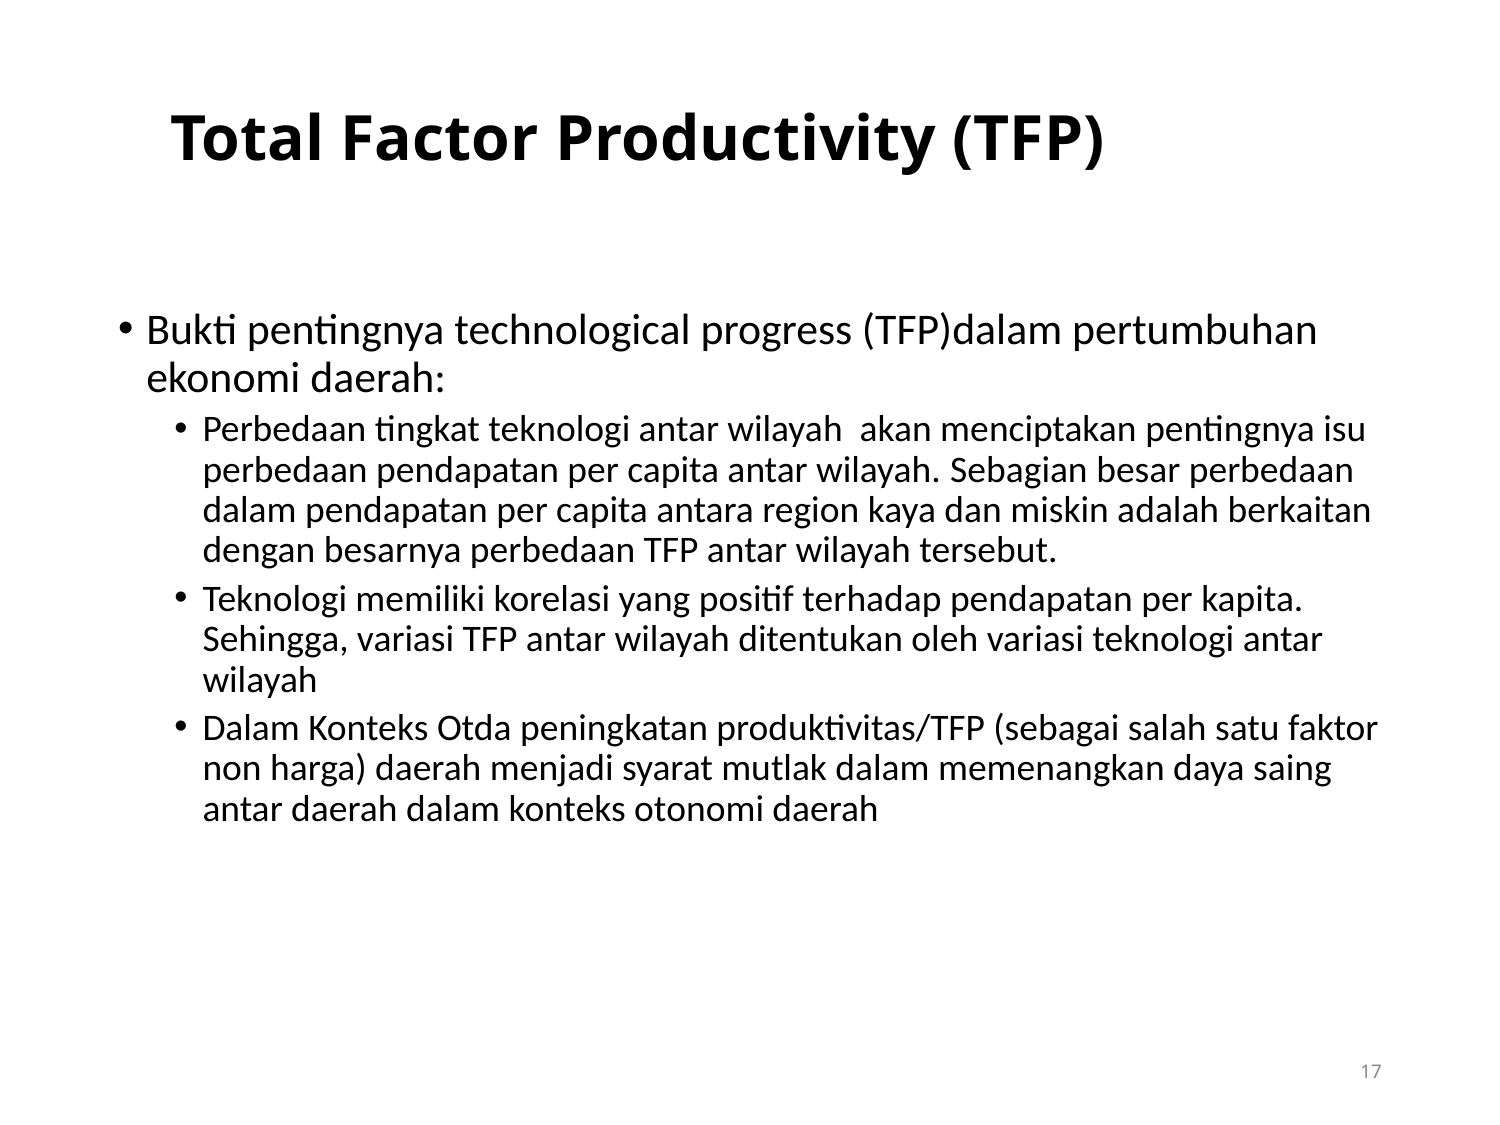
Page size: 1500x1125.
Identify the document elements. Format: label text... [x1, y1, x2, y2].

list Bukti pentingnya technological progress (TFP)dalam pertumbuhan ekonomi daerah: Perbedaan tingkat teknologi antar wilayah akan menciptakan pentingnya isu perbedaan pendapatan per capita antar wilayah. Sebagian besar perbedaan dalam pendapatan per capita antara region kaya dan miskin adalah berkaitan dengan besarnya perbedaan TFP antar wilayah tersebut. Teknologi memiliki korelasi yang positif terhadap pendapatan per kapita. Sehingga, variasi TFP antar wilayah ditentukan oleh variasi teknologi antar wilayah Dalam Konteks Otda peningkatan produktivitas/TFP (sebagai salah satu faktor non harga) daerah menjadi syarat mutlak dalam memenangkan daya saing antar daerah dalam konteks otonomi daerah [103, 299, 1397, 1014]
slide_number 17 [1059, 1042, 1397, 1103]
title Total Factor Productivity (TFP) [154, 68, 1297, 213]
